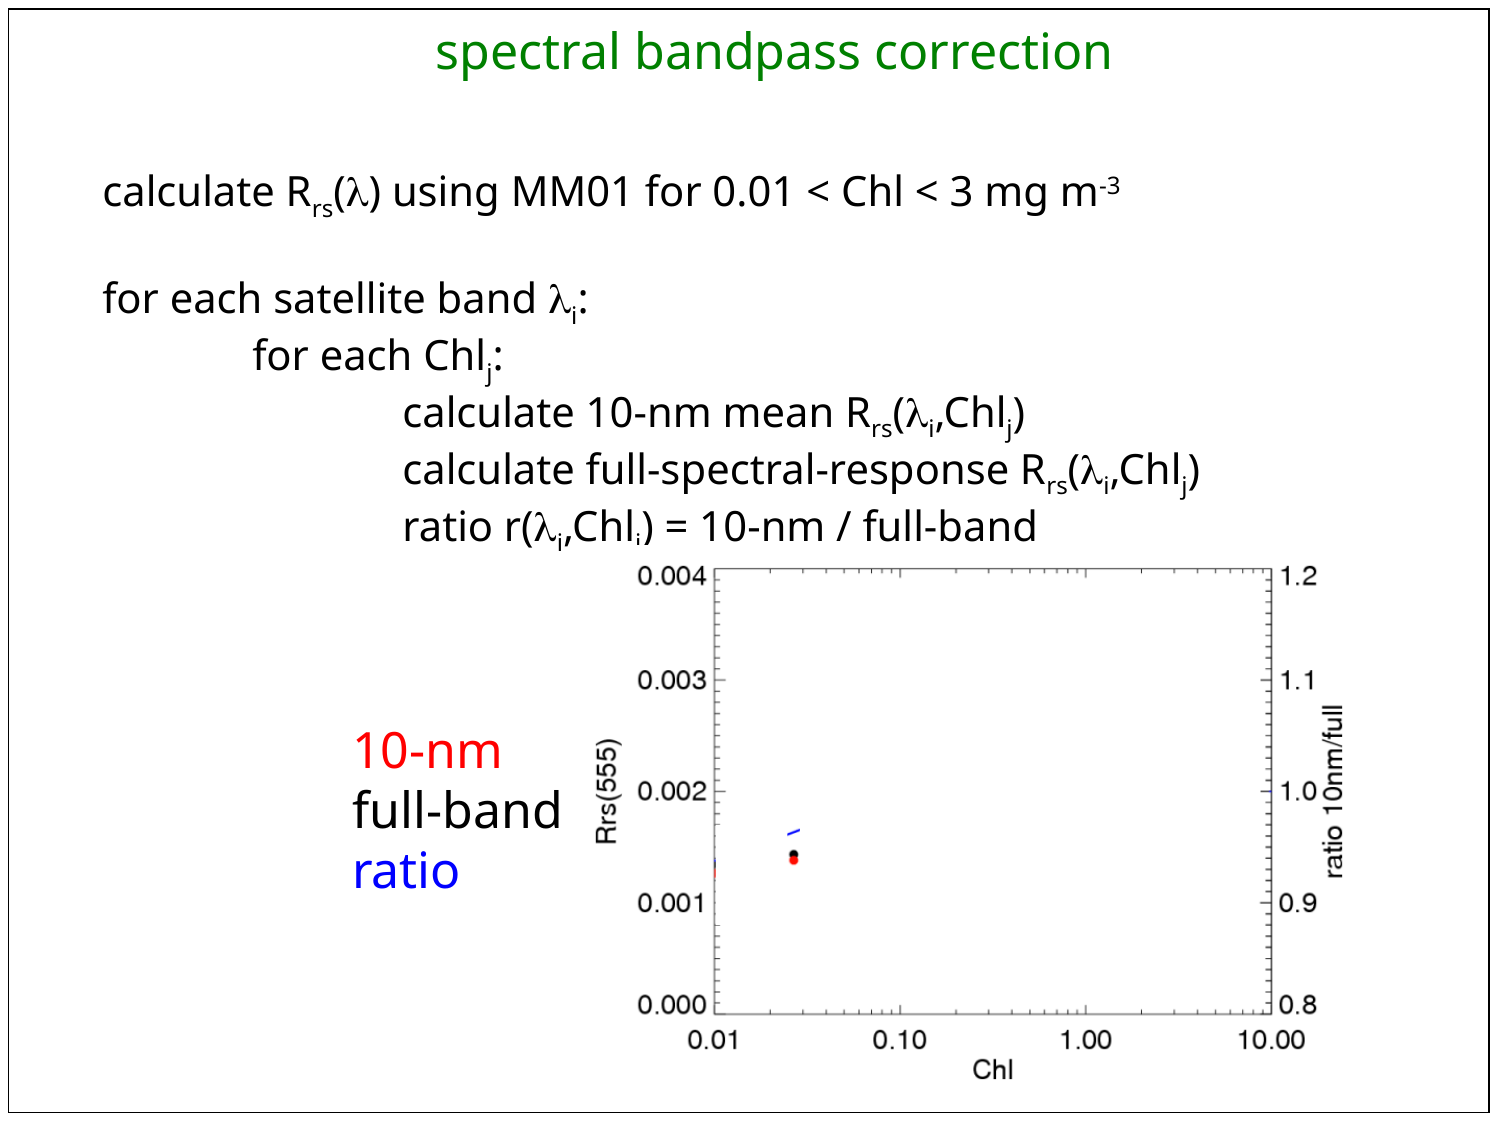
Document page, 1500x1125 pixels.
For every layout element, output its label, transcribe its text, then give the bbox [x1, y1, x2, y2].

text_box calculate Rrs(l) using MM01 for 0.01 < Chl < 3 mg m-3 for each satellite band li: for each Chlj: calculate 10-nm mean Rrs(li,Chlj) calculate full-spectral-response Rrs(li,Chlj) ratio r(li,Chlj) = 10-nm / full-band [87, 157, 1400, 614]
text_box 10-nm full-band ratio [337, 710, 569, 906]
text_box spectral bandpass correction [150, 12, 1400, 88]
picture [574, 545, 1363, 1101]
